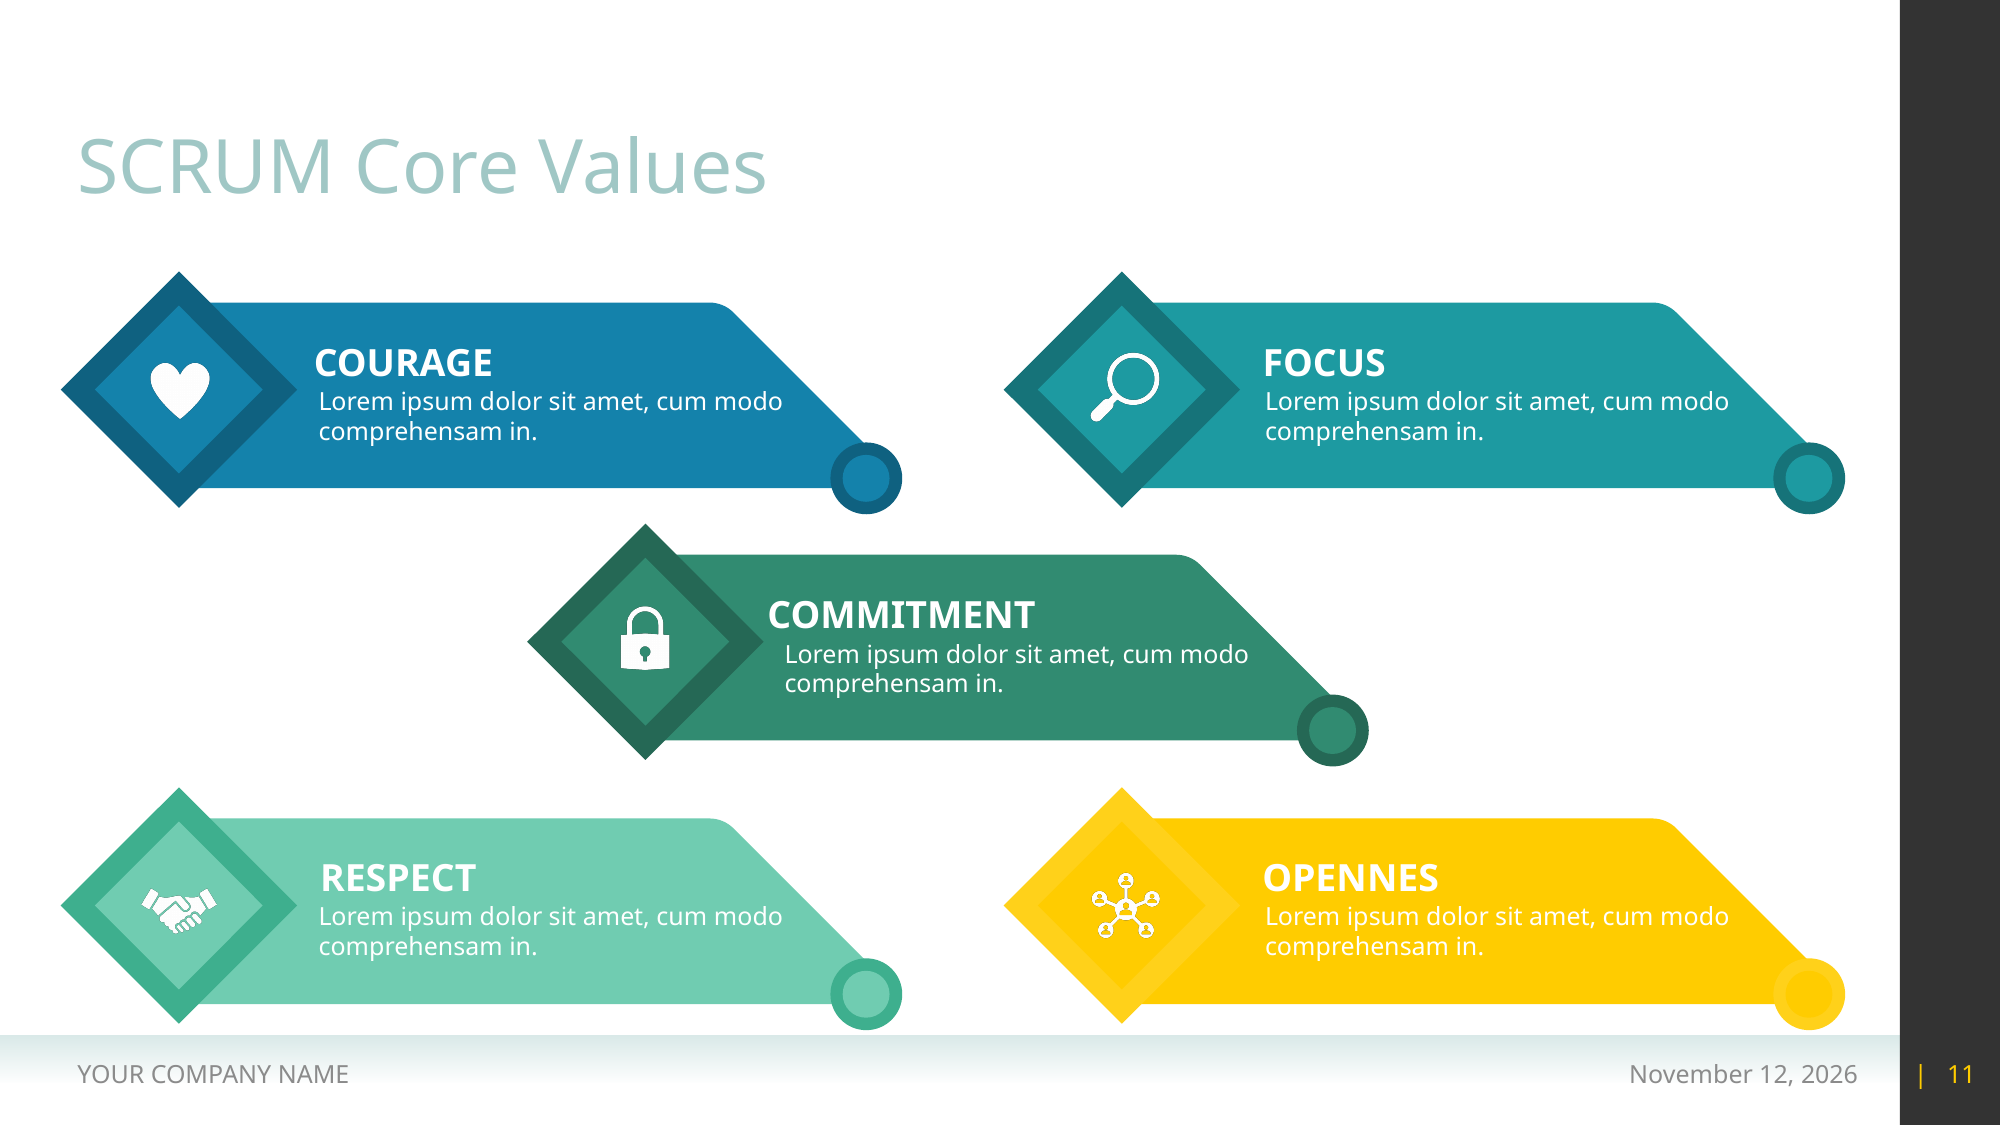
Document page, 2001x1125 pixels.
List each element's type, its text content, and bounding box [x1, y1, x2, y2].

slide_number | 11 [1890, 1046, 1991, 1106]
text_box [60, 271, 1846, 1031]
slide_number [1365, 1046, 1874, 1106]
footer YOUR COMPANY NAME [62, 1046, 798, 1106]
title SCRUM Core Values [62, 29, 1744, 217]
